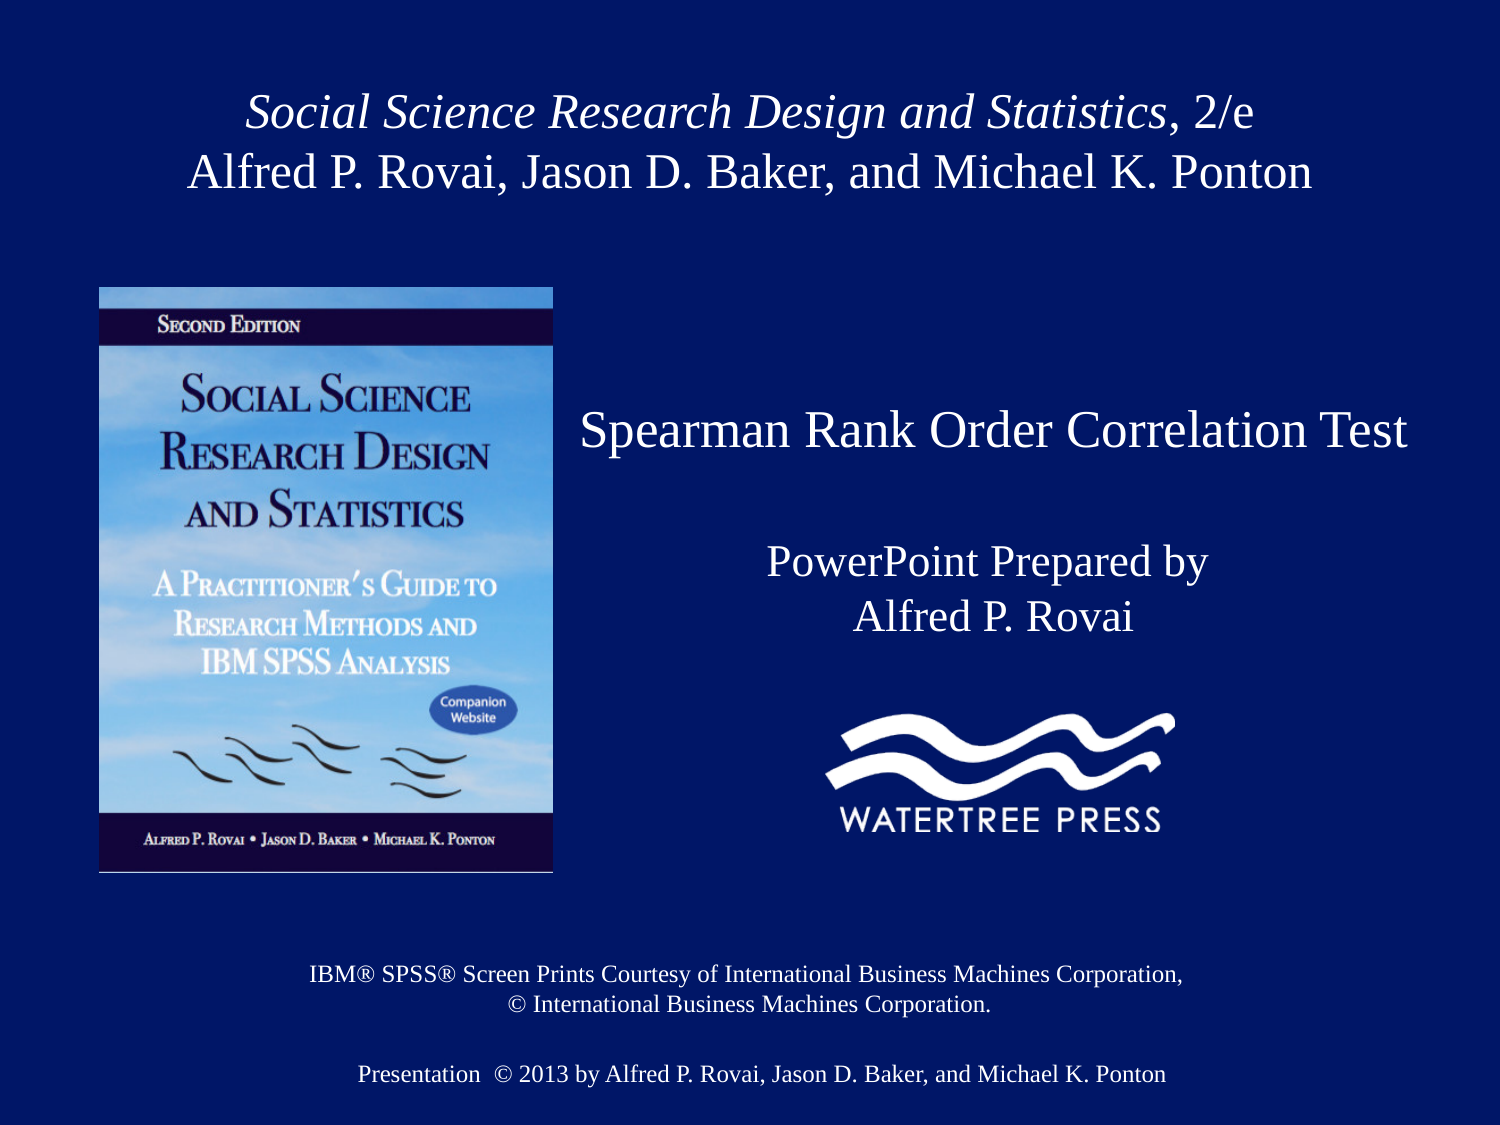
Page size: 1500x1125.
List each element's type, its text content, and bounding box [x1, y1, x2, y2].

picture [824, 712, 1176, 832]
footer Presentation © 2013 by Alfred P. Rovai, Jason D. Baker, and Michael K. Ponton [262, 1042, 1263, 1103]
text_box IBM® SPSS® Screen Prints Courtesy of International Business Machines Corporation, © International Business Machines Corporation. [174, 949, 1325, 1025]
list Spearman Rank Order Correlation Test PowerPoint Prepared by Alfred P. Rovai [562, 387, 1425, 713]
picture [99, 287, 553, 873]
title Social Science Research Design and Statistics, 2/e Alfred P. Rovai, Jason D. Baker, and Michael K. Ponton [75, 45, 1425, 233]
